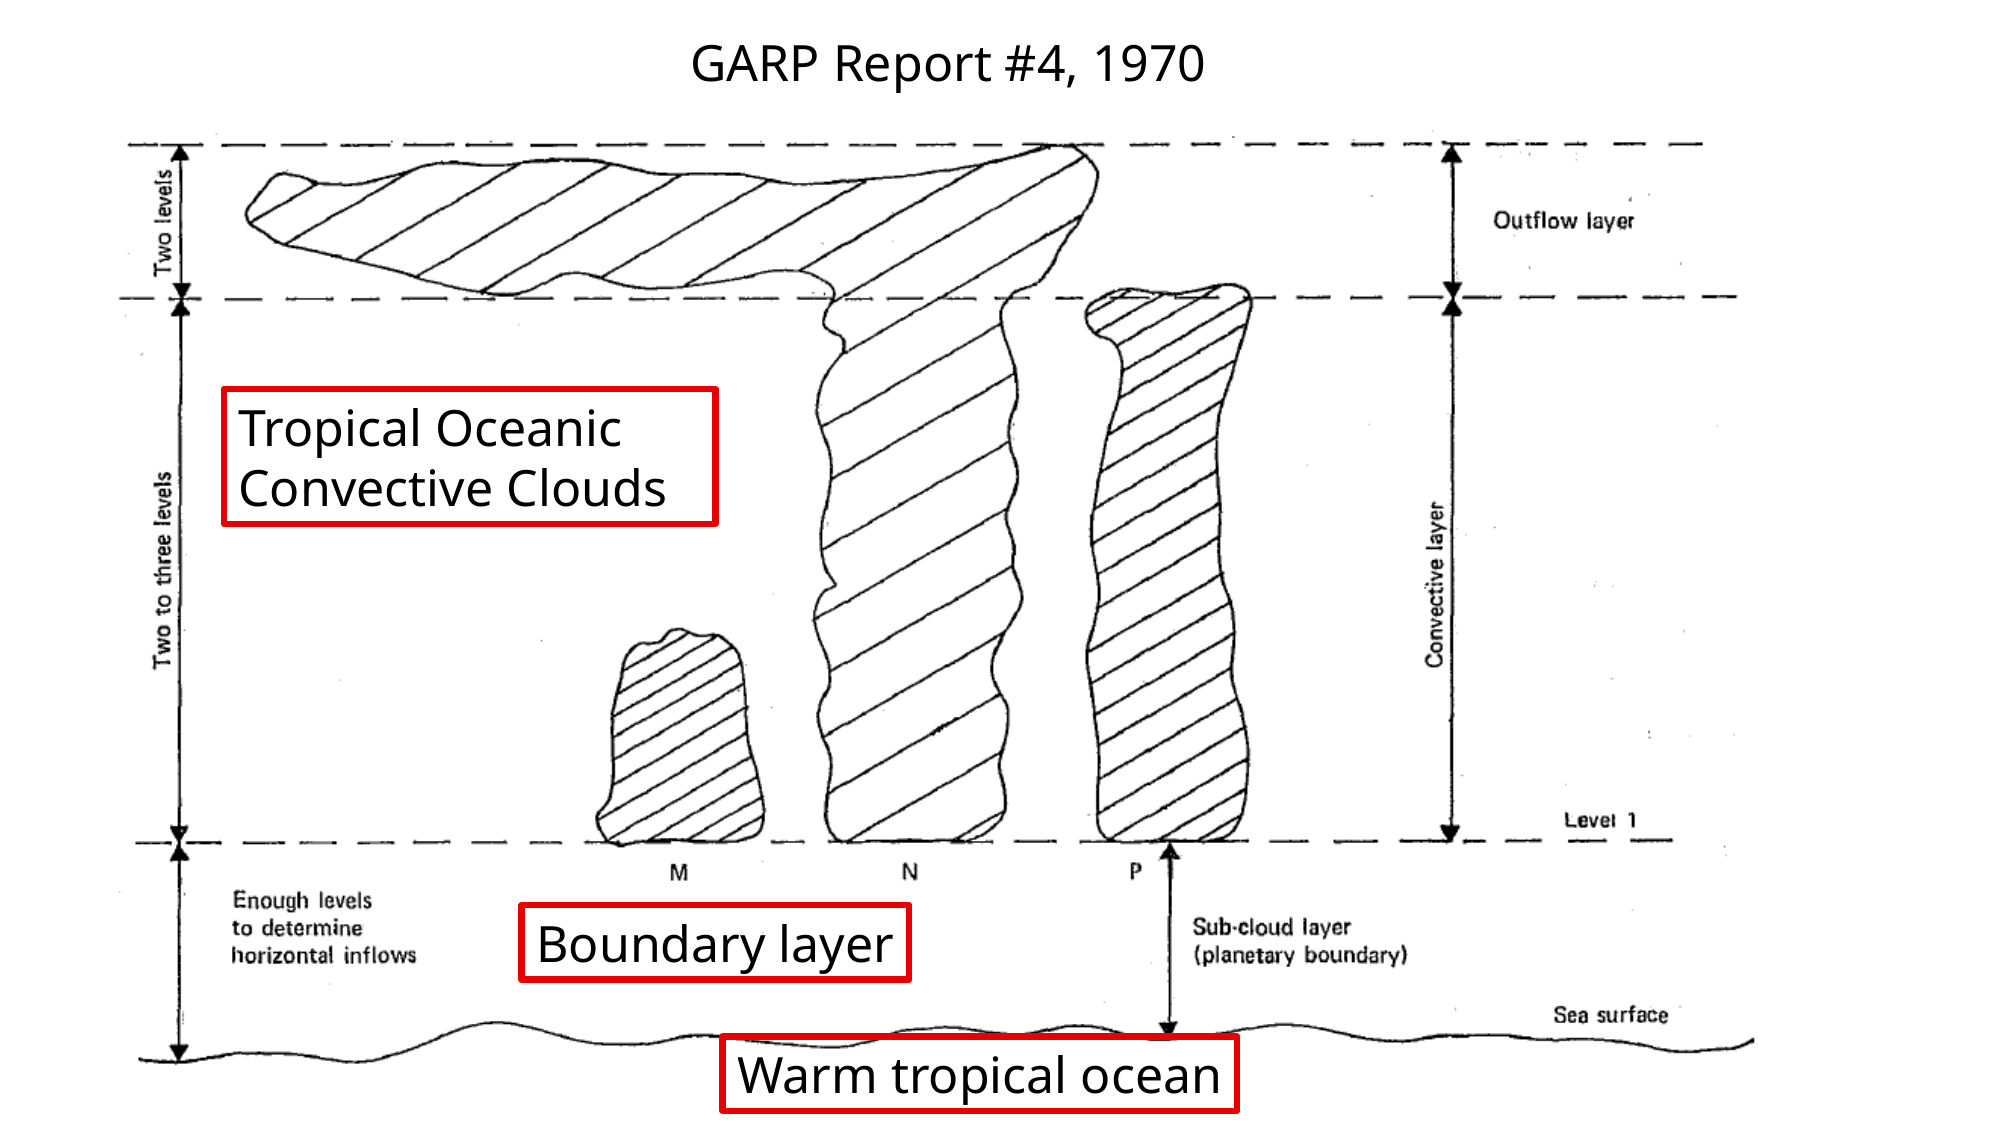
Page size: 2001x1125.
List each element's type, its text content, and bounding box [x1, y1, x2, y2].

text_box GARP Report #4, 1970 [537, 24, 1360, 100]
picture [113, 129, 1815, 1070]
text_box Warm tropical ocean [722, 1070, 1238, 1112]
